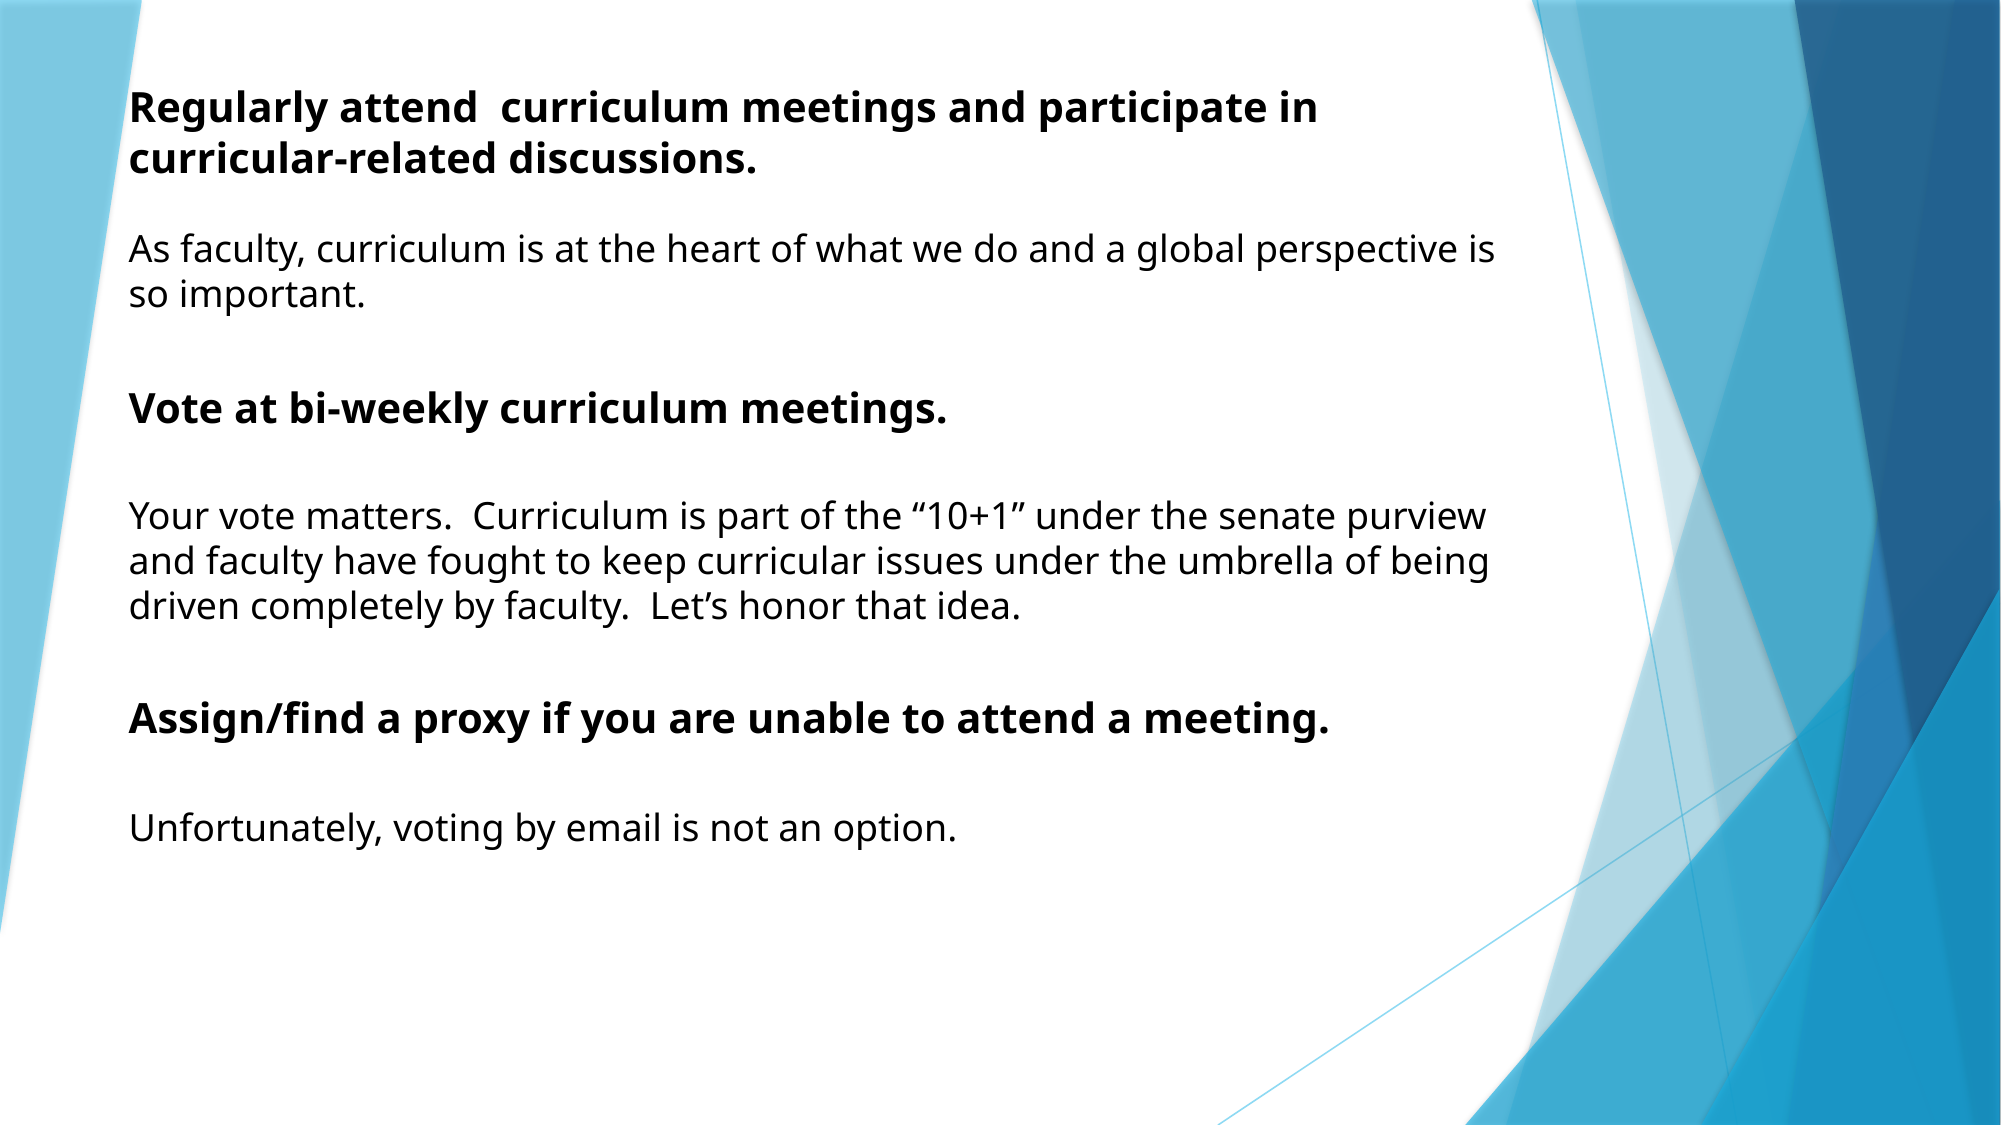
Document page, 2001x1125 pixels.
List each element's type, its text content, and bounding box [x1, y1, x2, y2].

text_box Vote at bi-weekly curriculum meetings. [113, 374, 1577, 440]
text_box Assign/find a proxy if you are unable to attend a meeting. [113, 684, 1509, 749]
text_box Regularly attend curriculum meetings and participate in curricular-related discussions. [113, 73, 1485, 189]
text_box Your vote matters. Curriculum is part of the “10+1” under the senate purview and faculty have fought to keep curricular issues under the umbrella of being driven completely by faculty. Let’s honor that idea. [113, 484, 1577, 635]
text_box Unfortunately, voting by email is not an option. [113, 796, 1509, 857]
text_box As faculty, curriculum is at the heart of what we do and a global perspective is so important. [113, 217, 1535, 323]
